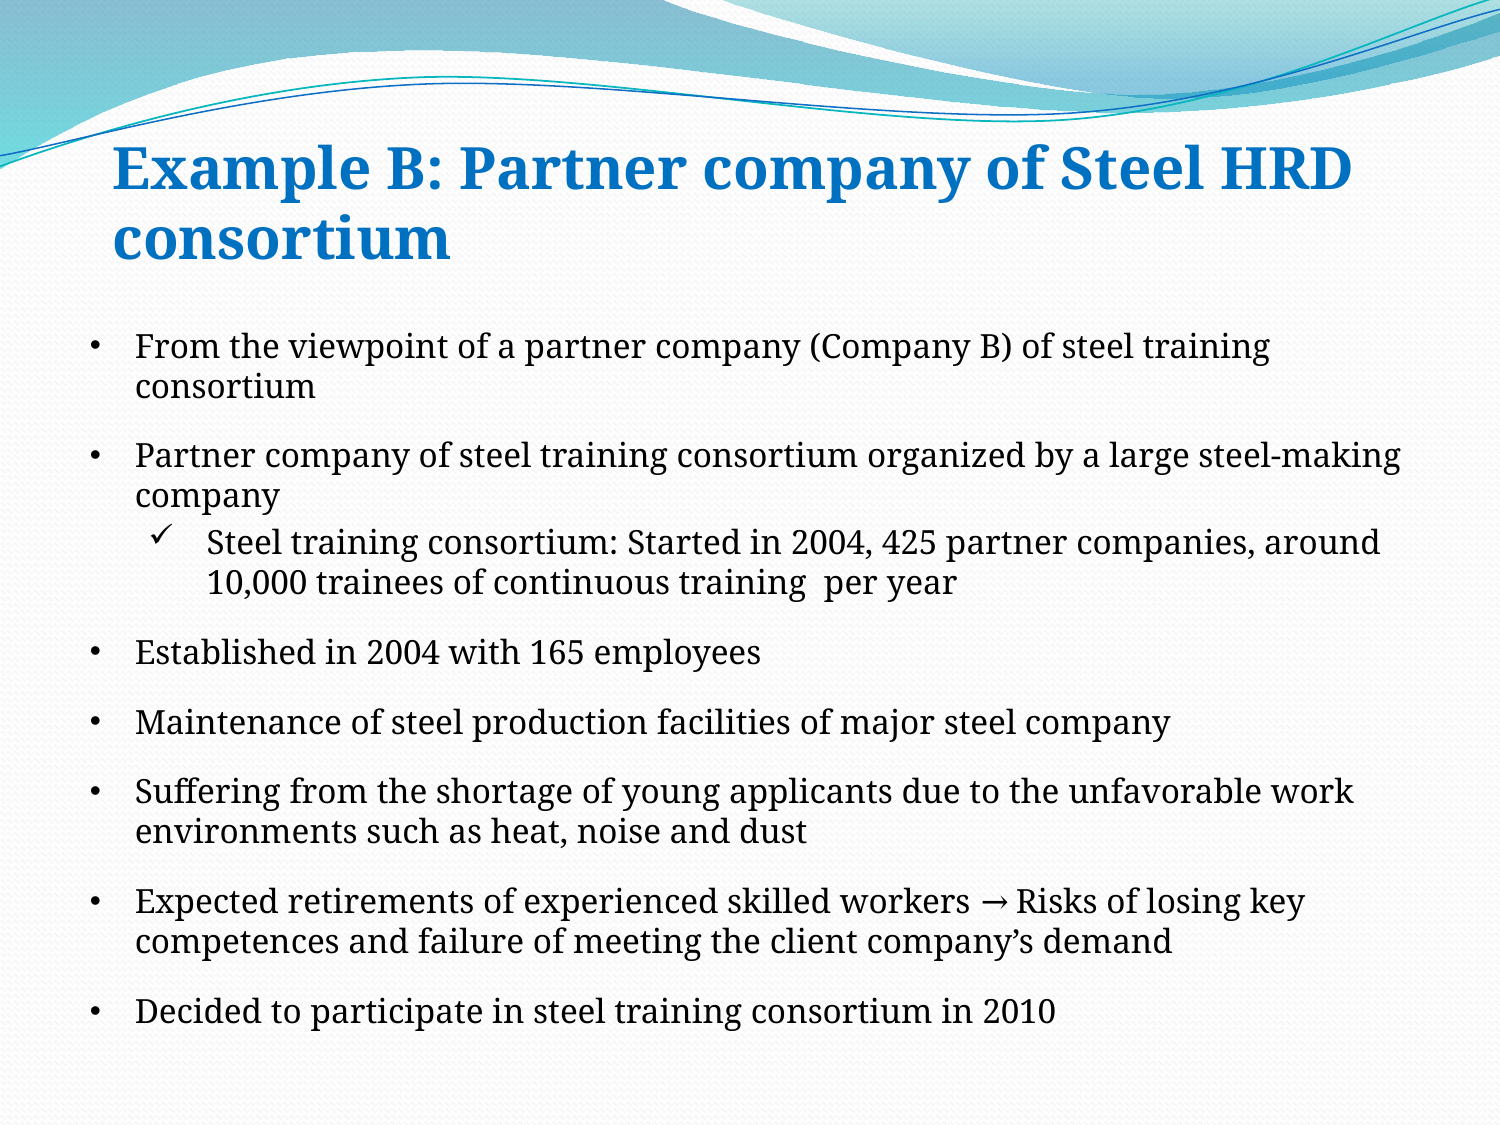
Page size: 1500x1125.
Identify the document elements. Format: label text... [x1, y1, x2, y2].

list From the viewpoint of a partner company (Company B) of steel training consortium Partner company of steel training consortium organized by a large steel-making company Steel training consortium: Started in 2004, 425 partner companies, around 10,000 trainees of continuous training per year Established in 2004 with 165 employees Maintenance of steel production facilities of major steel company Suffering from the shortage of young applicants due to the unfavorable work environments such as heat, noise and dust Expected retirements of experienced skilled workers → Risks of losing key competences and failure of meeting the client company’s demand Decided to participate in steel training consortium in 2010 [75, 317, 1425, 1038]
title Example B: Partner company of Steel HRD consortium [112, 124, 1463, 312]
